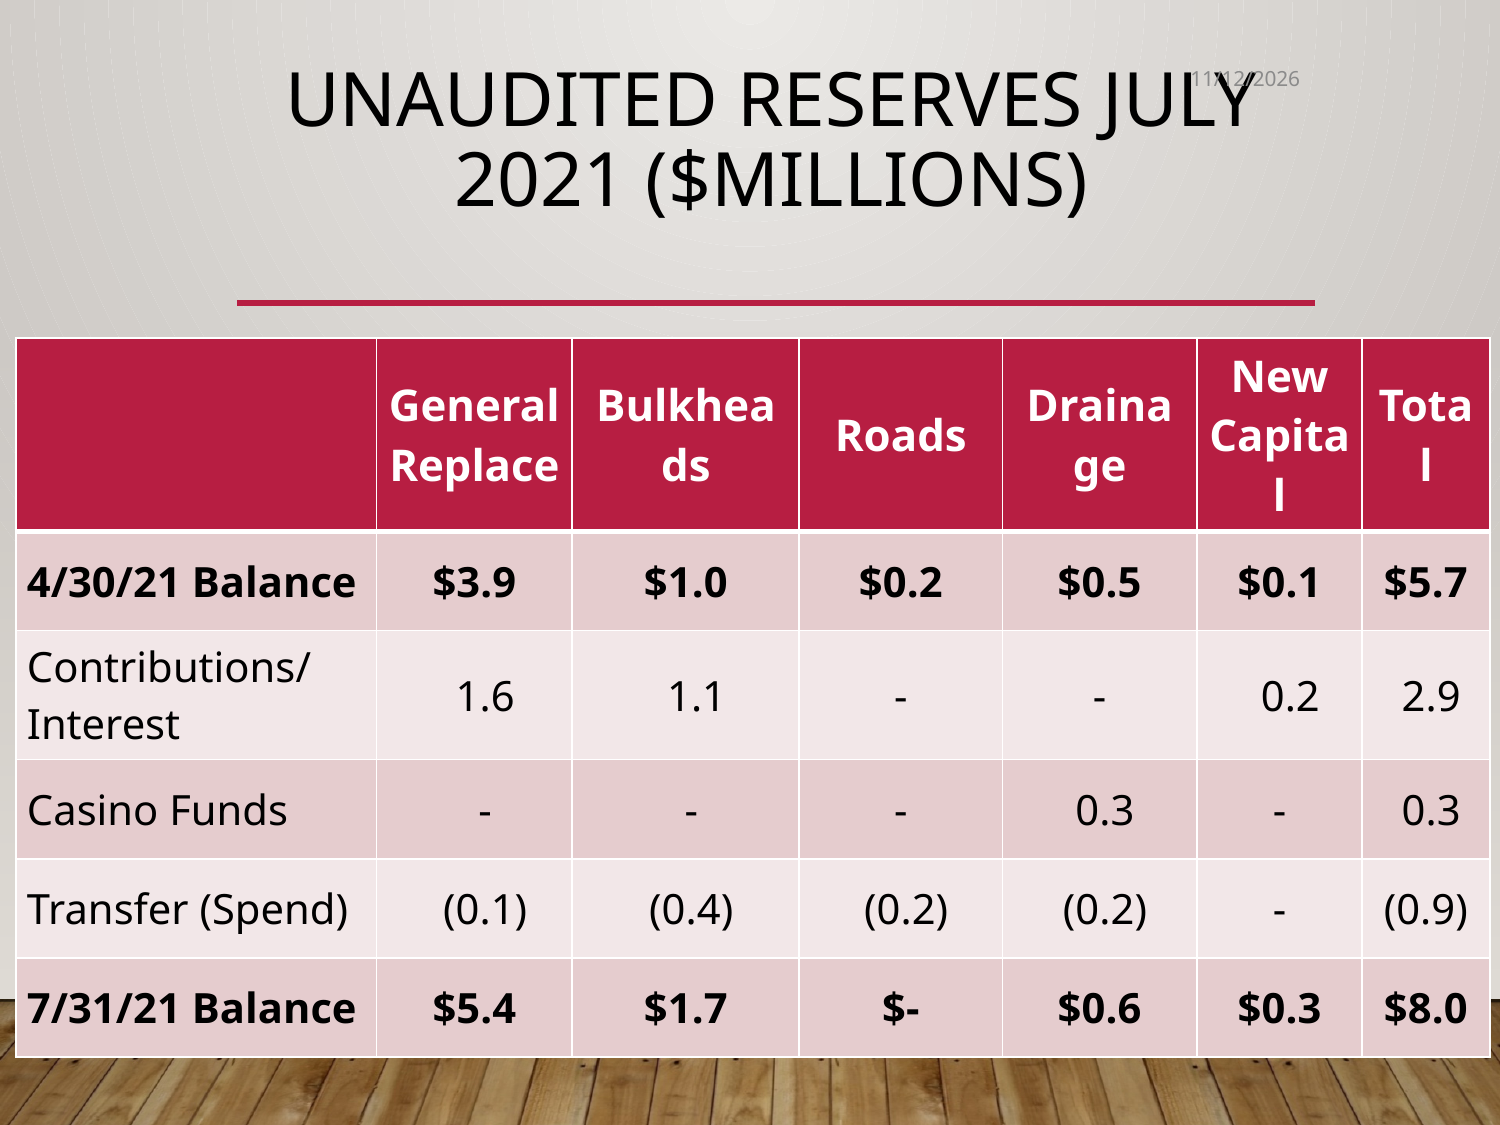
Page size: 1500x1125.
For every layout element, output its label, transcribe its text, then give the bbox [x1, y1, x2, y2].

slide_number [926, 54, 1315, 105]
table_cell $0.6 [1003, 959, 1196, 1056]
title Unaudited Reserves JULY 2021 ($Millions) [195, 53, 1348, 151]
table_cell (0.2) [800, 860, 1002, 957]
table_cell (0.1) [377, 860, 571, 957]
table_cell $5.7 [1363, 534, 1489, 630]
table_cell 2.9 [1363, 631, 1489, 759]
table_cell 0.3 [1003, 760, 1196, 858]
table_cell $8.0 [1363, 959, 1489, 1056]
table_cell 0.2 [1198, 631, 1361, 759]
table_cell $1.7 [573, 959, 798, 1056]
table_header Total [1363, 339, 1489, 529]
table_cell $0.3 [1198, 959, 1361, 1056]
table_cell - [377, 760, 571, 858]
table_cell $1.0 [573, 534, 798, 630]
table_cell $0.1 [1198, 534, 1361, 630]
table_cell Contributions/ Interest [17, 631, 376, 759]
table_cell (0.9) [1363, 860, 1489, 957]
table_cell Casino Funds [17, 760, 376, 858]
table_cell $5.4 [377, 959, 571, 1056]
table_cell - [573, 760, 798, 858]
table_cell 1.1 [573, 631, 798, 759]
table_header Drainage [1003, 339, 1196, 529]
table_cell $- [800, 959, 1002, 1056]
table_cell (0.4) [573, 860, 798, 957]
table_cell - [1198, 860, 1361, 957]
table_cell - [1003, 631, 1196, 759]
table_cell 7/31/21 Balance [17, 959, 376, 1056]
table_cell (0.2) [1003, 860, 1196, 957]
table_header [17, 339, 376, 529]
table_header GeneralReplace [377, 339, 571, 529]
table_cell 0.3 [1363, 760, 1489, 858]
table_cell $0.5 [1003, 534, 1196, 630]
table_header Roads [800, 339, 1002, 529]
table_cell $0.2 [800, 534, 1002, 630]
table_cell - [800, 760, 1002, 858]
table_cell 1.6 [377, 631, 571, 759]
table_cell - [1198, 760, 1361, 858]
table_header Bulkheads [573, 339, 798, 529]
table_header New Capital [1198, 339, 1361, 529]
table_cell 4/30/21 Balance [17, 534, 376, 630]
table_cell $3.9 [377, 534, 571, 630]
table_cell - [800, 631, 1002, 759]
picture [0, 999, 1500, 1125]
table_cell Transfer (Spend) [17, 860, 376, 957]
